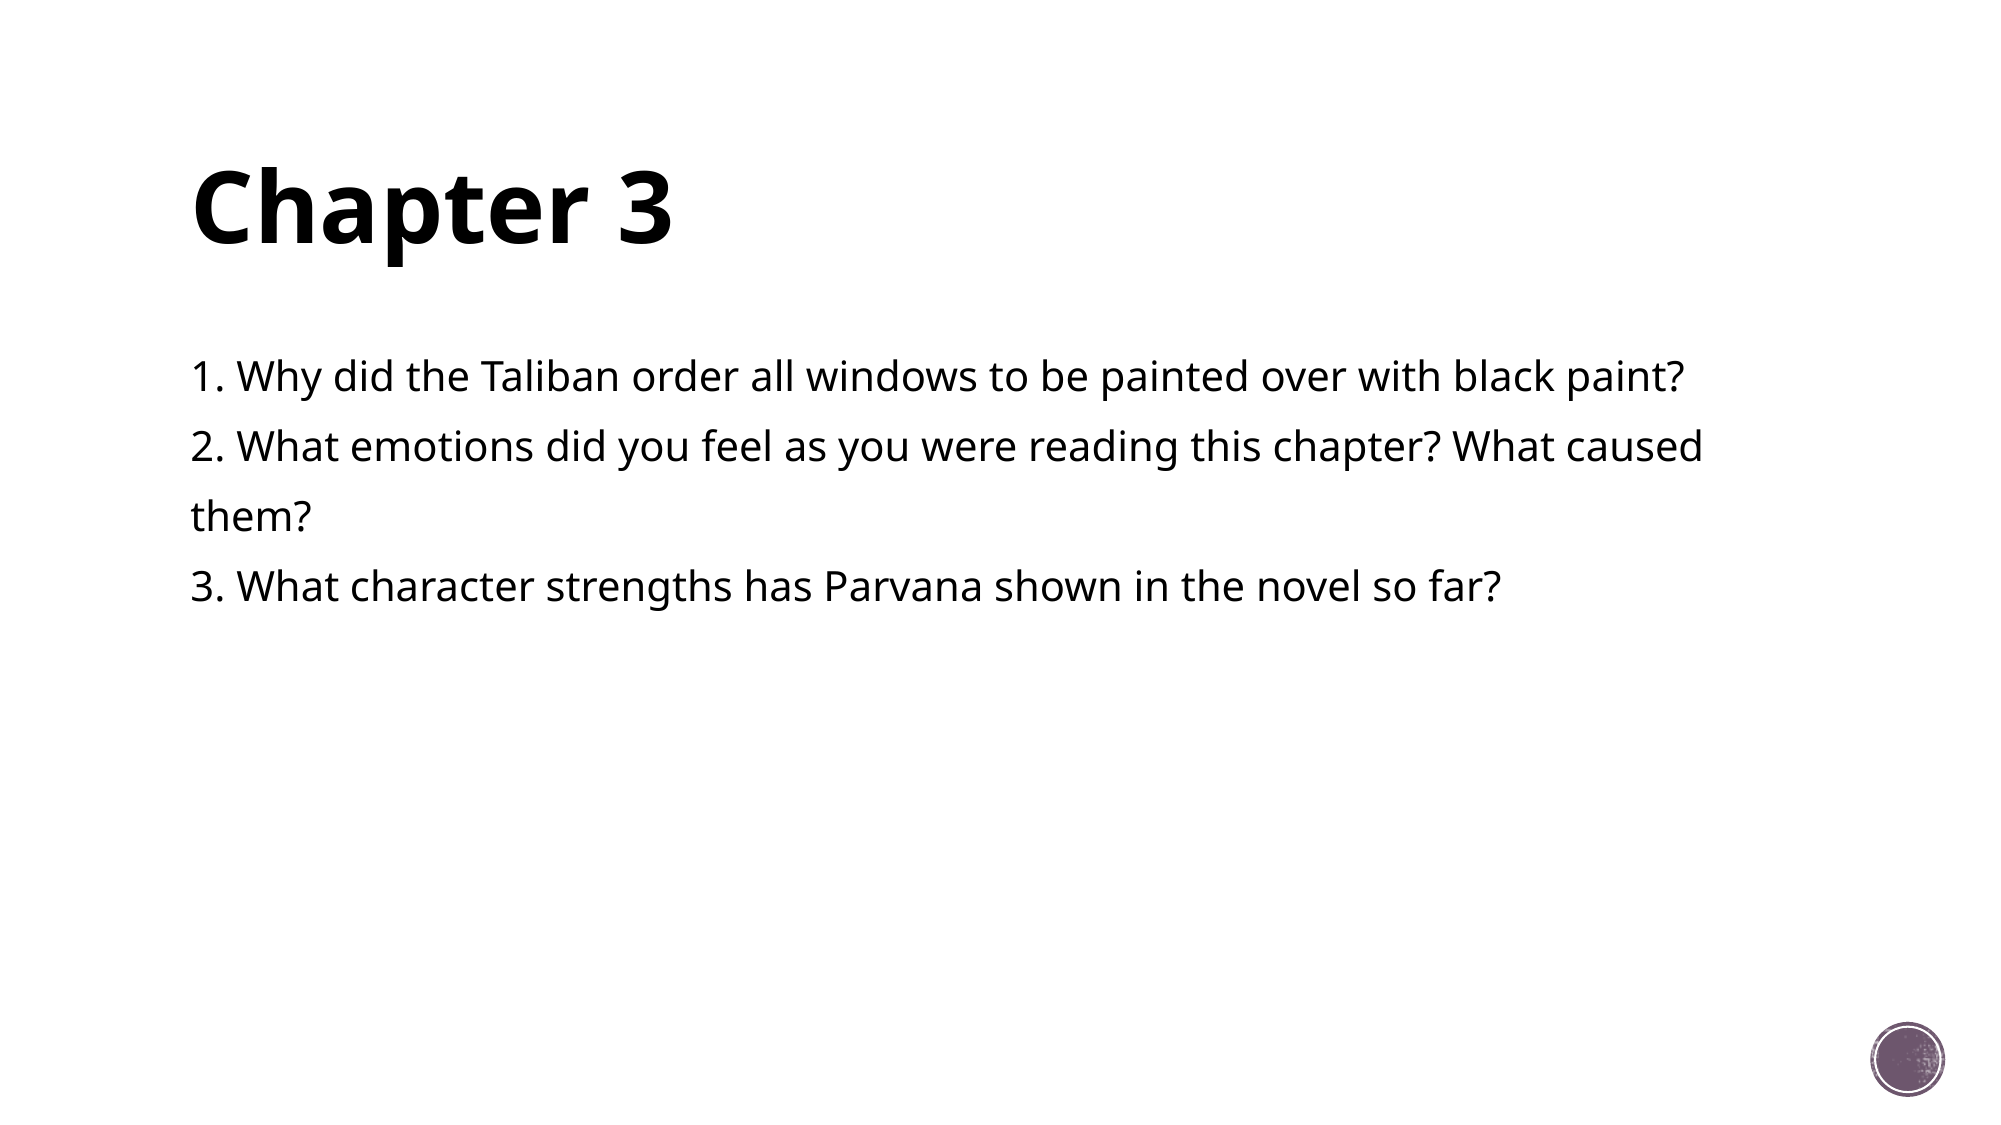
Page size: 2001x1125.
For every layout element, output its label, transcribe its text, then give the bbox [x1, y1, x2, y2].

list 1. Why did the Taliban order all windows to be painted over with black paint? 2. What emotions did you feel as you were reading this chapter? What caused them? 3. What character strengths has Parvana shown in the novel so far? [175, 348, 1826, 1013]
title Chapter 3 [175, 79, 1826, 344]
